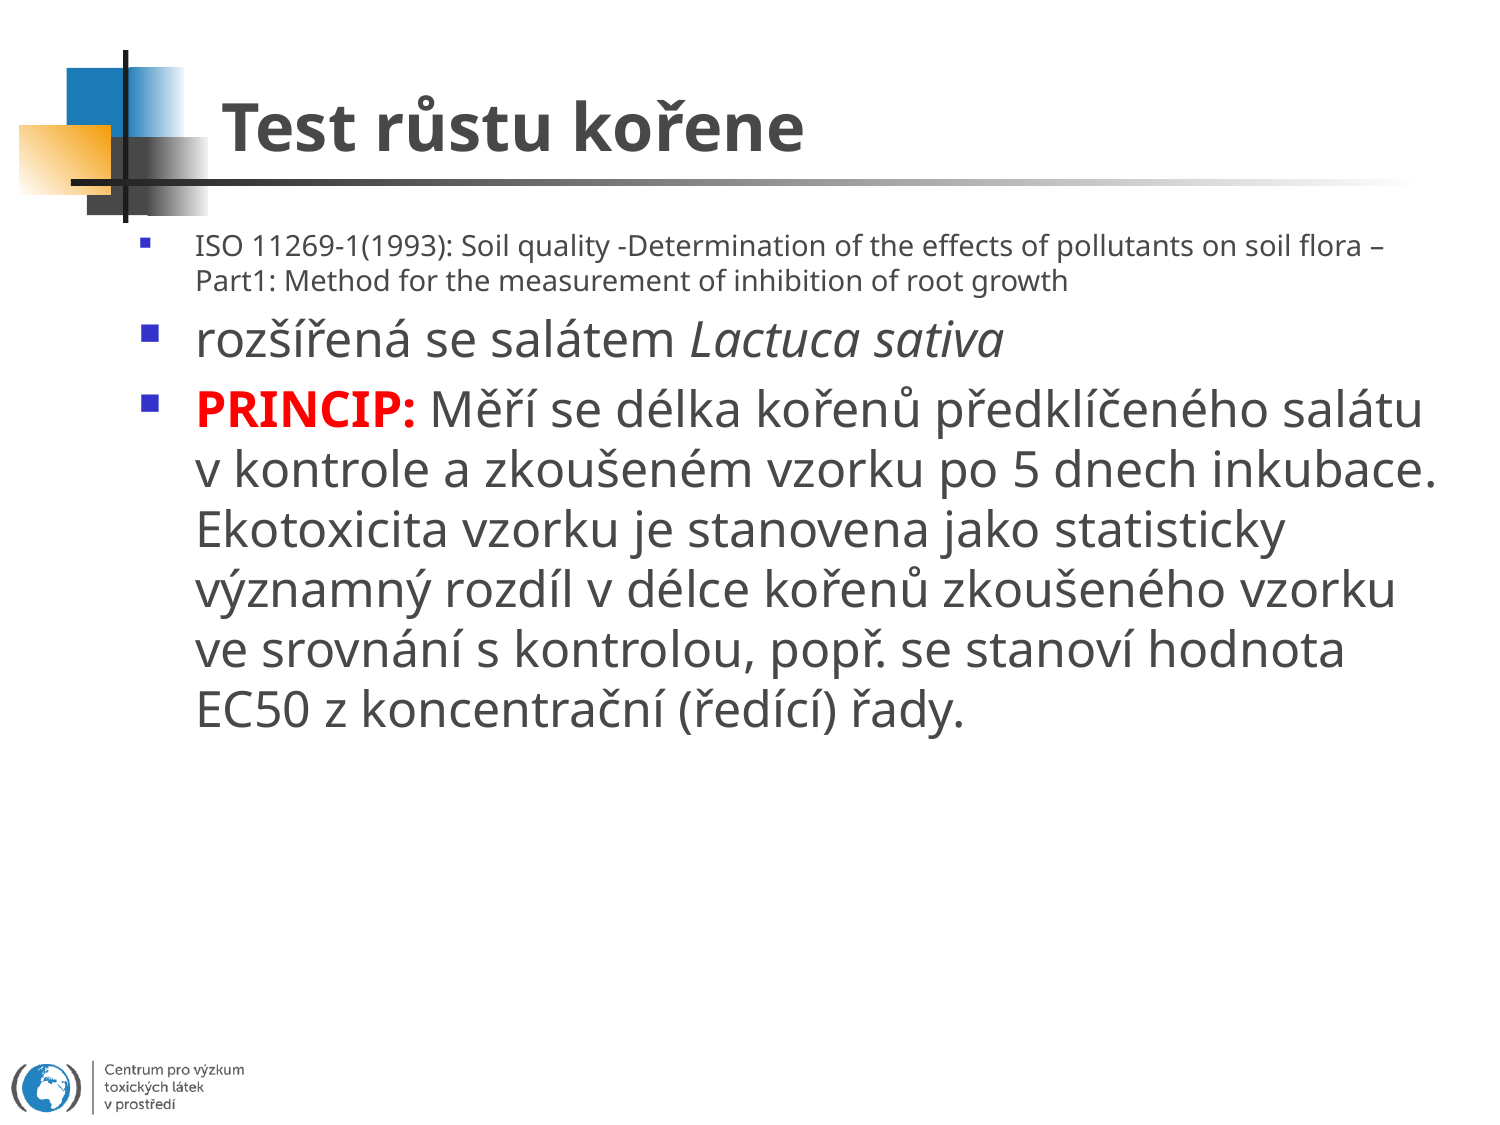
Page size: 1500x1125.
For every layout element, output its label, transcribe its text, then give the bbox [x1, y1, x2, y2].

title Test růstu kořene [206, 0, 1500, 173]
picture [11, 1060, 244, 1115]
list ISO 11269-1(1993): Soil quality -Determination of the effects of pollutants on soil flora – Part1: Method for the measurement of inhibition of root growth rozšířená se salátem Lactuca sativa PRINCIP: Měří se délka kořenů předklíčeného salátu v kontrole a zkoušeném vzorku po 5 dnech inkubace. Ekotoxicita vzorku je stanovena jako statisticky významný rozdíl v délce kořenů zkoušeného vzorku ve srovnání s kontrolou, popř. se stanoví hodnota EC50 z koncentrační (ředící) řady. [123, 219, 1470, 1007]
